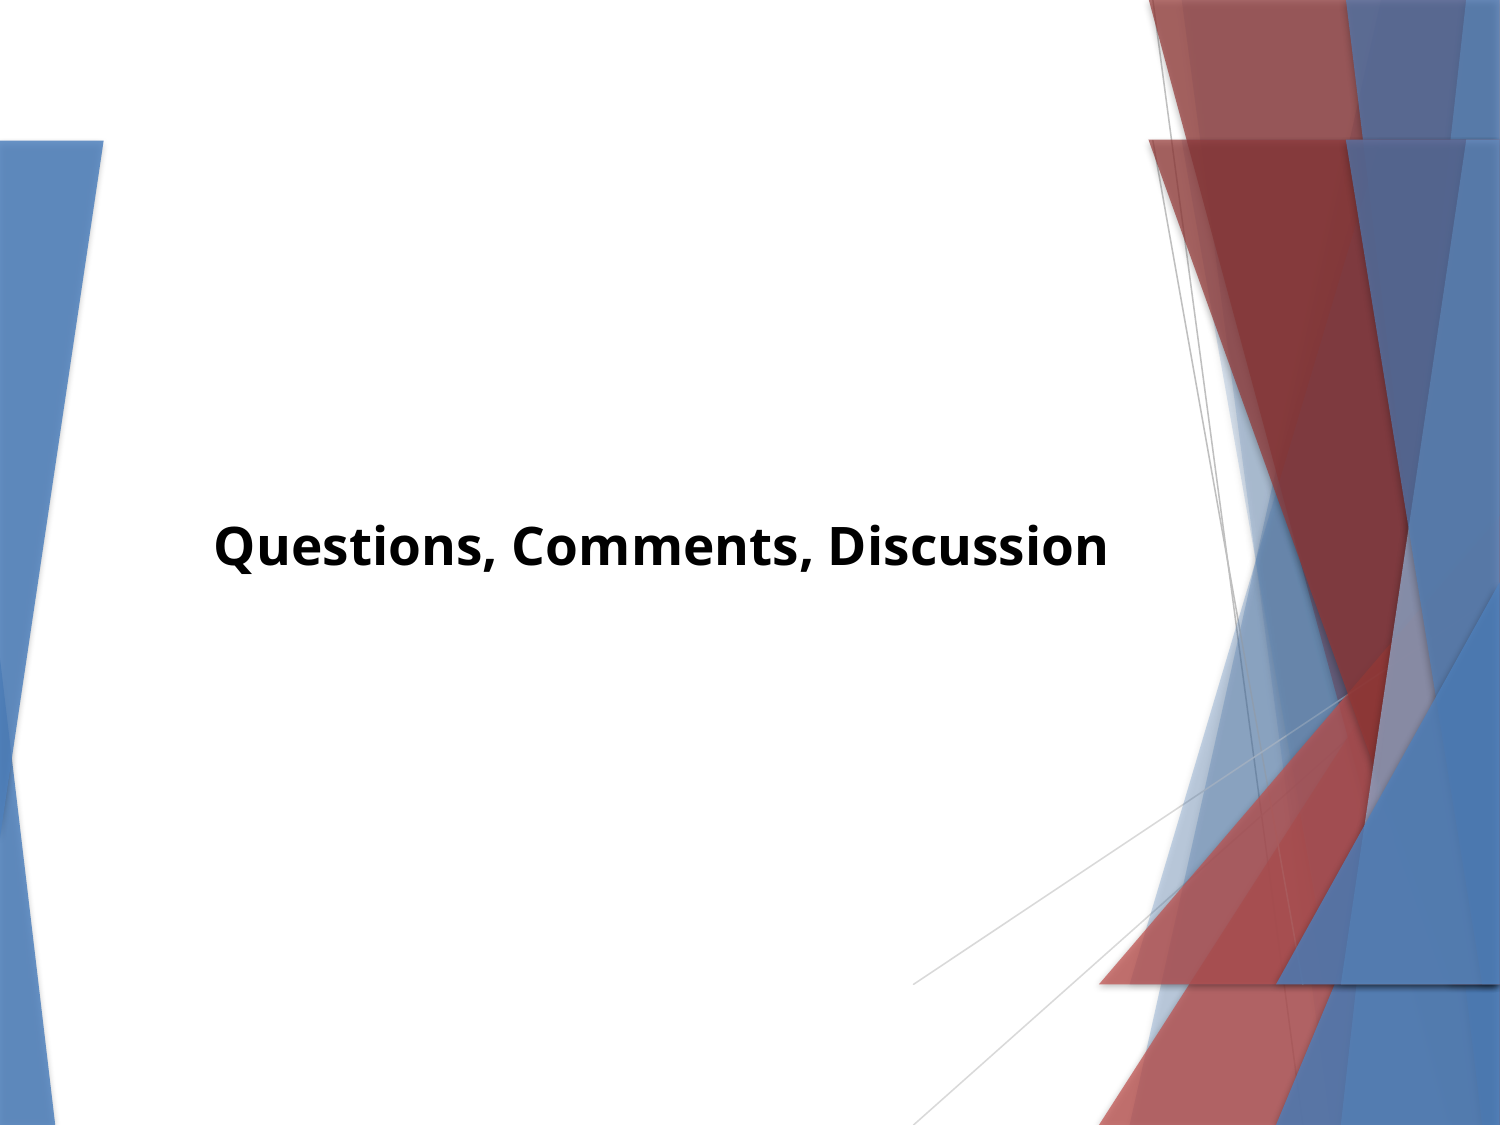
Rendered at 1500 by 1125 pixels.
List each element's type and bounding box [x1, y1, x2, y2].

text_box [0, 139, 1500, 985]
